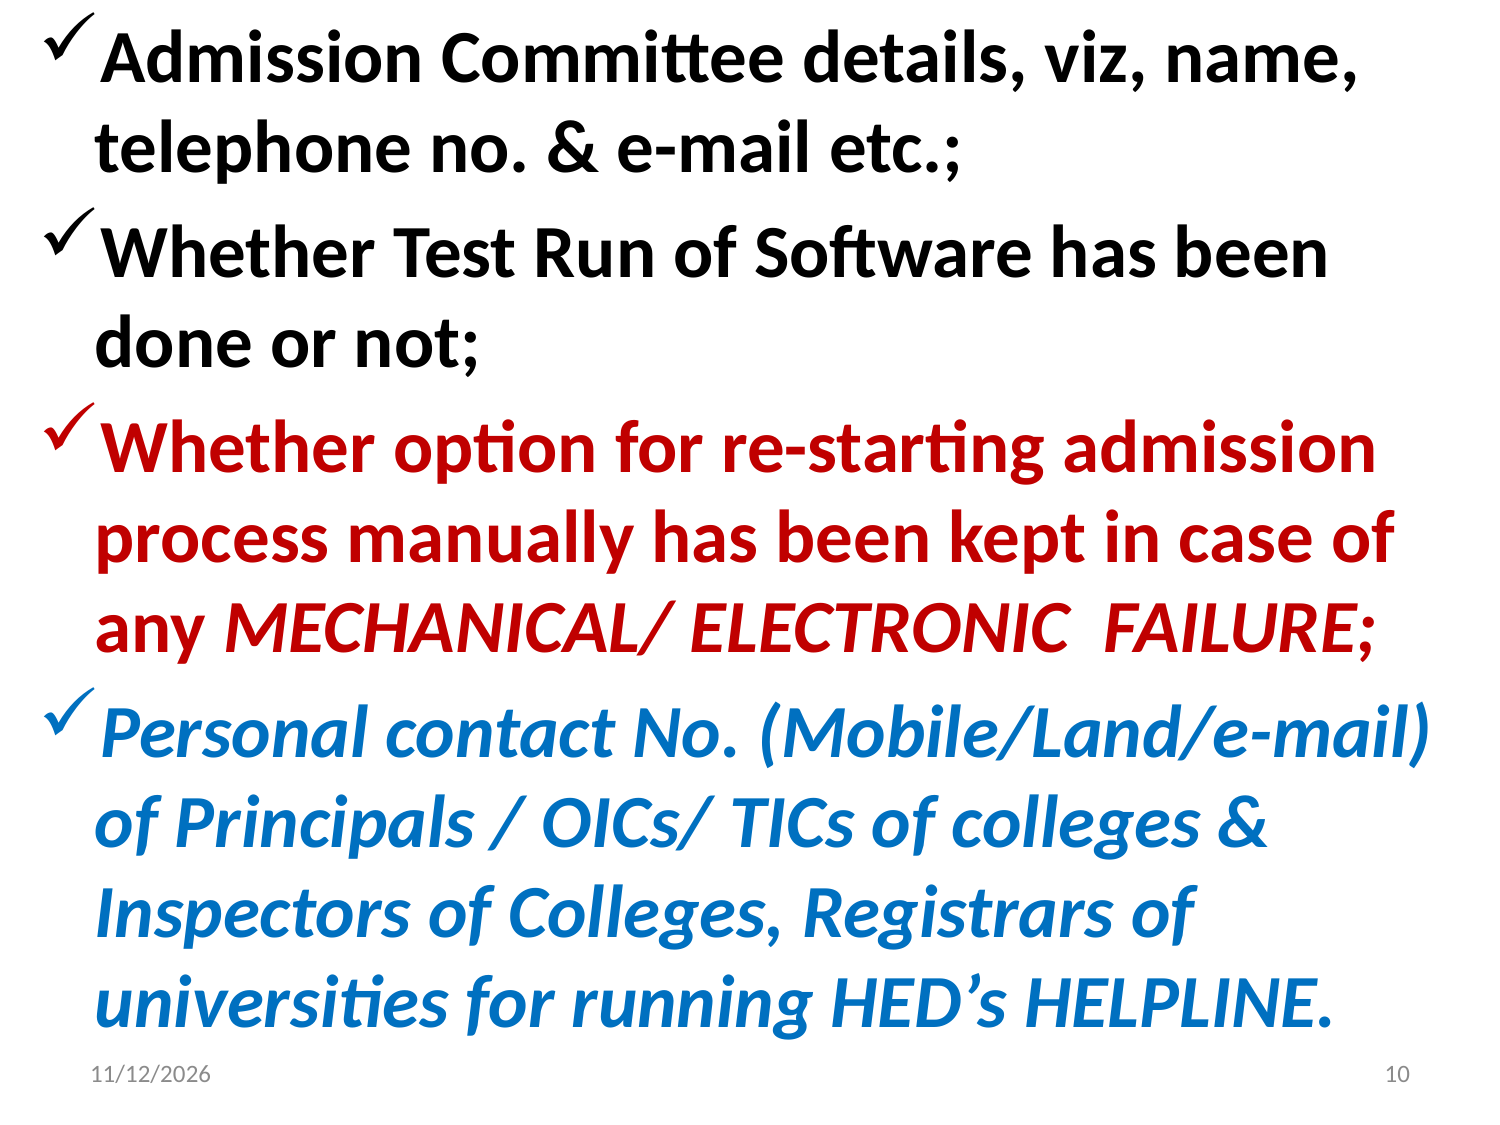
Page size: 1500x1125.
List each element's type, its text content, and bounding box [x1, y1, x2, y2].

list Admission Committee details, viz, name, telephone no. & e-mail etc.; Whether Test Run of Software has been done or not; Whether option for re-starting admission process manually has been kept in case of any MECHANICAL/ ELECTRONIC FAILURE; Personal contact No. (Mobile/Land/e-mail) of Principals / OICs/ TICs of colleges & Inspectors of Colleges, Registrars of universities for running HED’s HELPLINE. [23, 0, 1465, 1125]
slide_number 10 [1074, 1042, 1425, 1103]
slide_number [75, 1042, 425, 1103]
